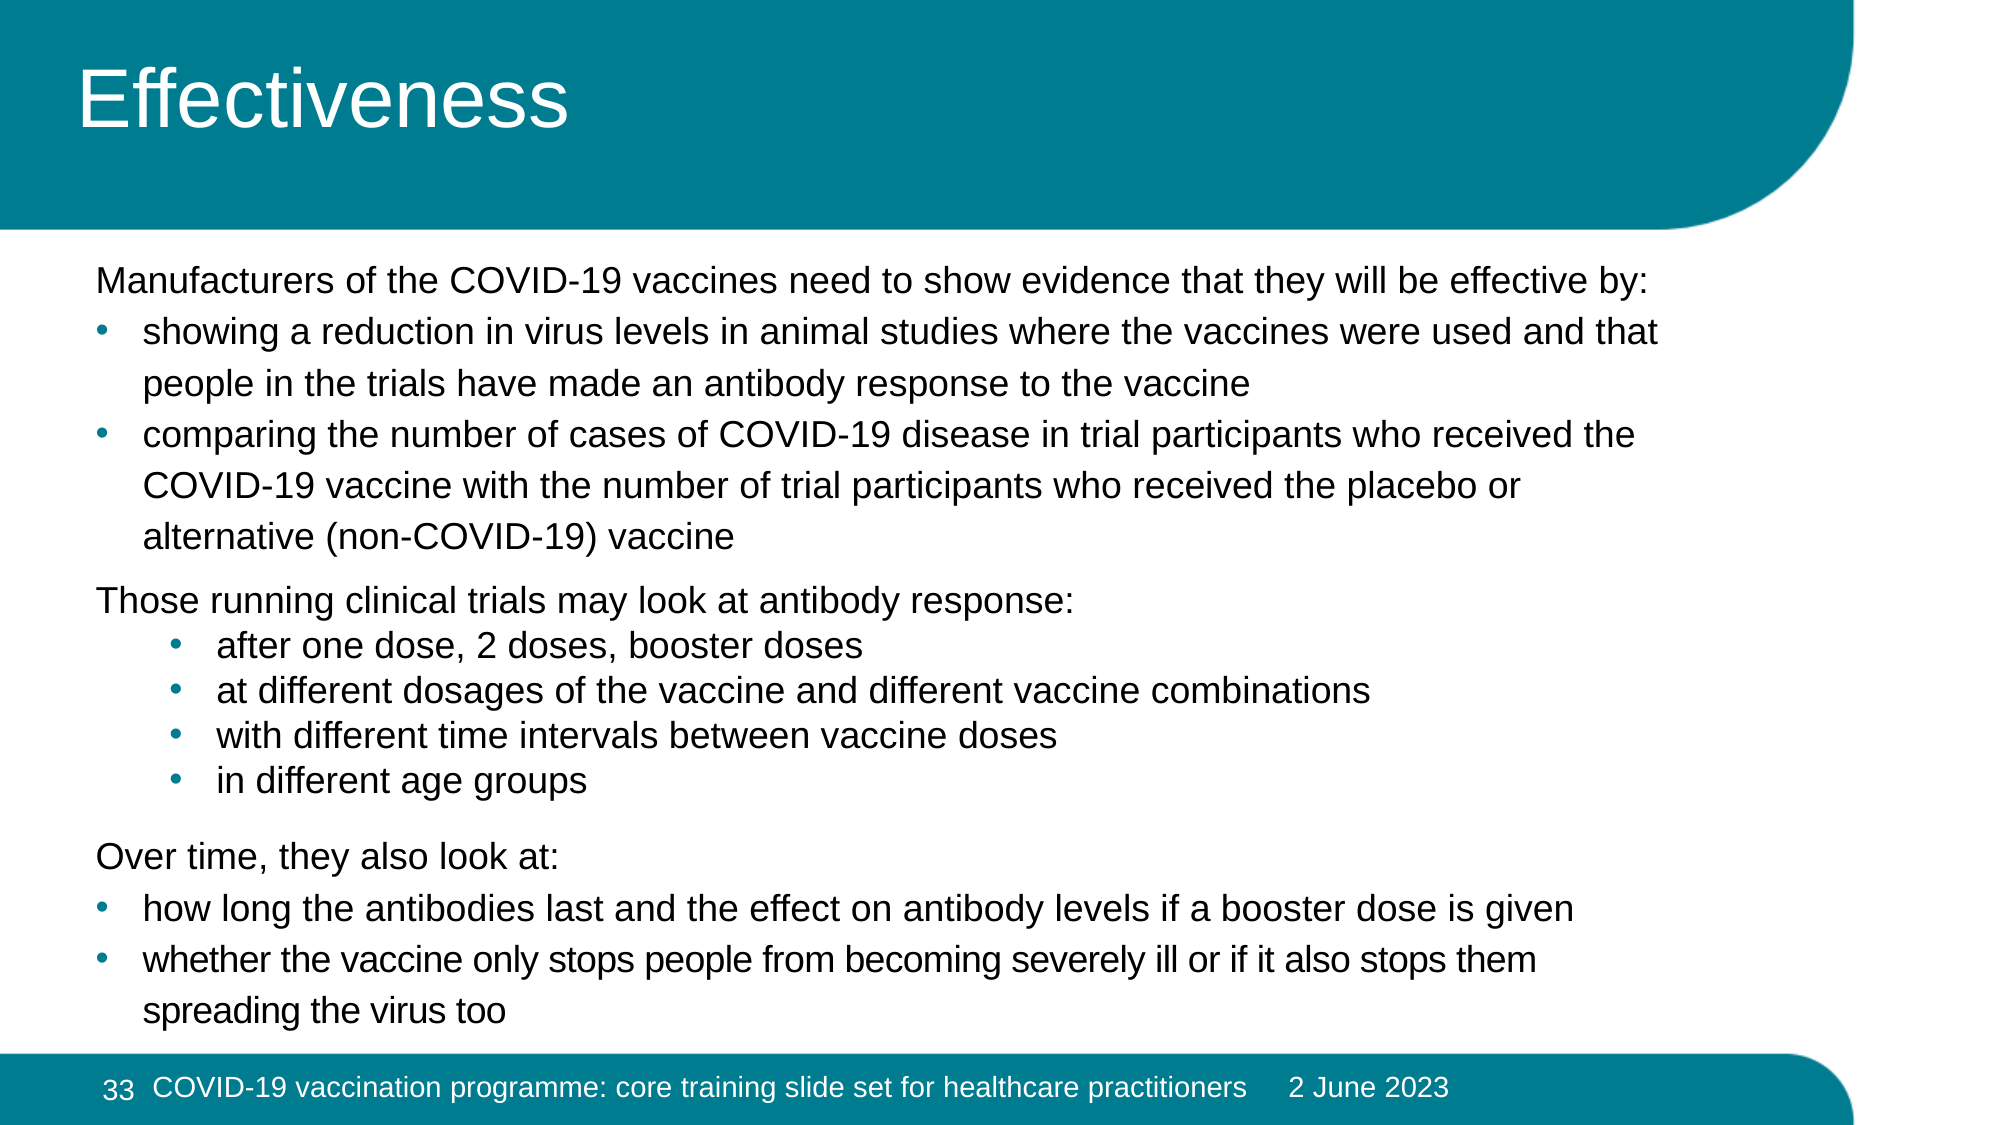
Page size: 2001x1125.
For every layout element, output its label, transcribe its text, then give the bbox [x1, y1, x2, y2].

title Effectiveness [61, 47, 1818, 154]
slide_number 33 [0, 1034, 2000, 1125]
list Manufacturers of the COVID-19 vaccines need to show evidence that they will be effective by: showing a reduction in virus levels in animal studies where the vaccines were used and that people in the trials have made an antibody response to the vaccine comparing the number of cases of COVID-19 disease in trial participants who received the COVID-19 vaccine with the number of trial participants who received the placebo or alternative (non-COVID-19) vaccine Those running clinical trials may look at antibody response: after one dose, 2 doses, booster doses at different dosages of the vaccine and different vaccine combinations with different time intervals between vaccine doses in different age groups Over time, they also look at: how long the antibodies last and the effect on antibody levels if a booster dose is given whether the vaccine only stops people from becoming severely ill or if it also stops them spreading the virus too [80, 242, 1696, 1034]
